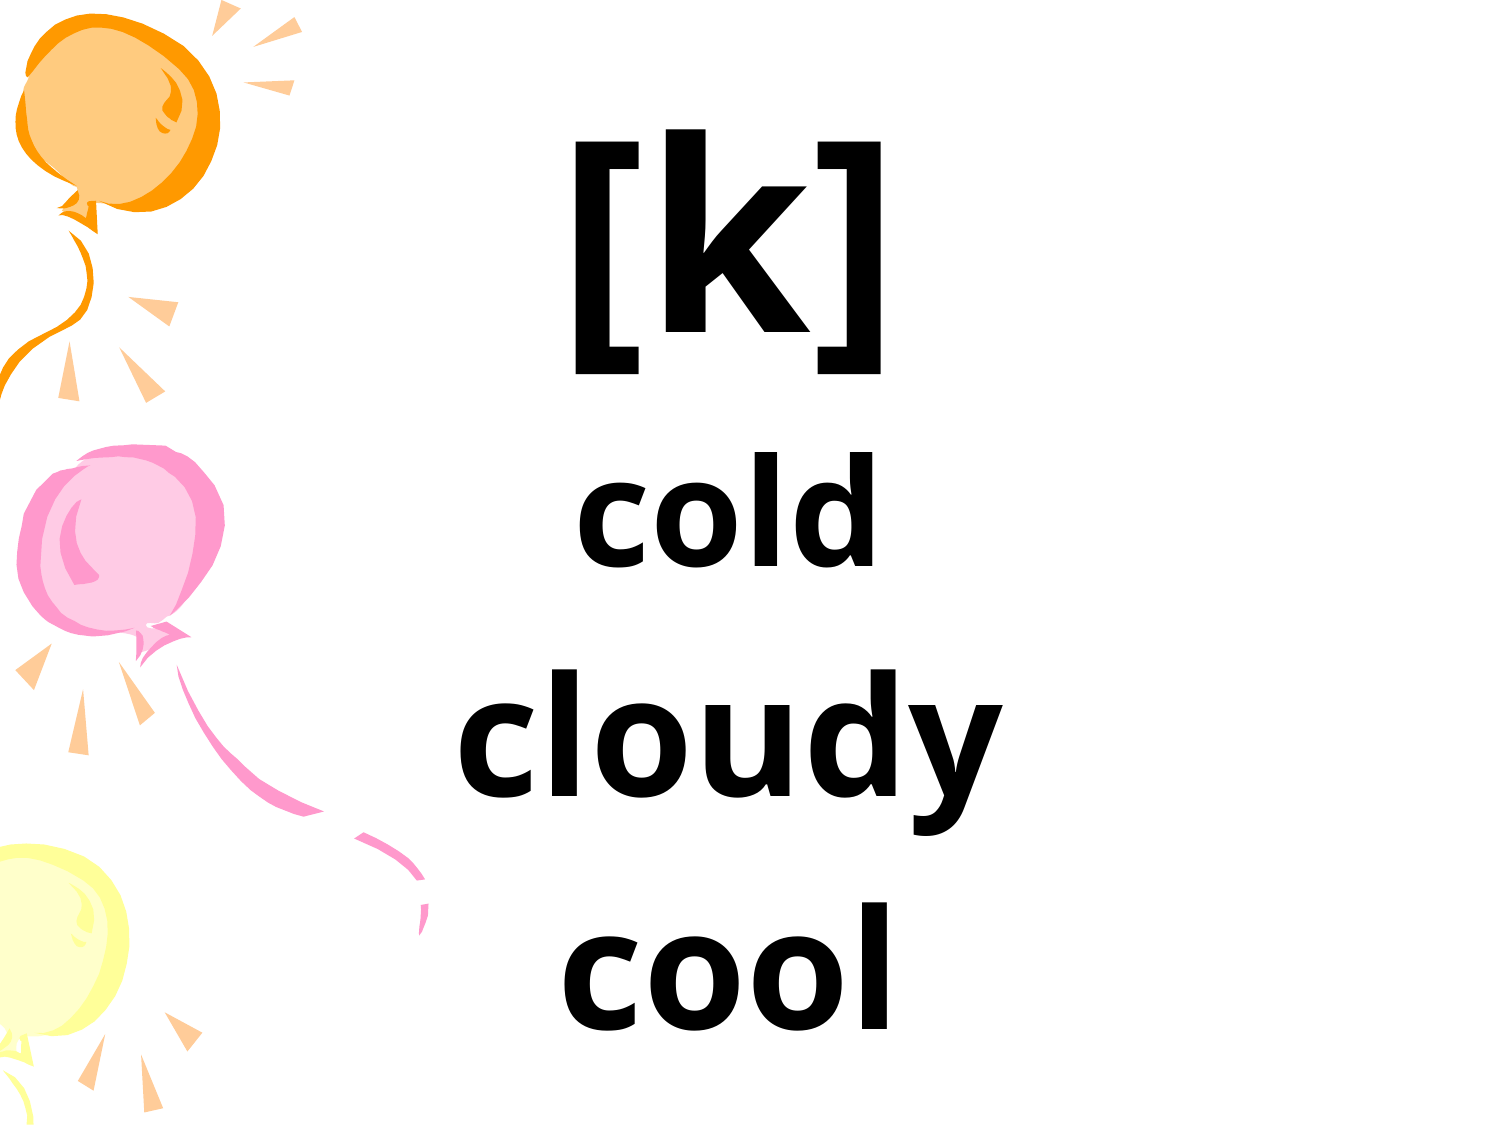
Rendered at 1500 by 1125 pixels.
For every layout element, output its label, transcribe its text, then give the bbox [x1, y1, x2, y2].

list [k] cold cloudy cool [74, 58, 1384, 1079]
